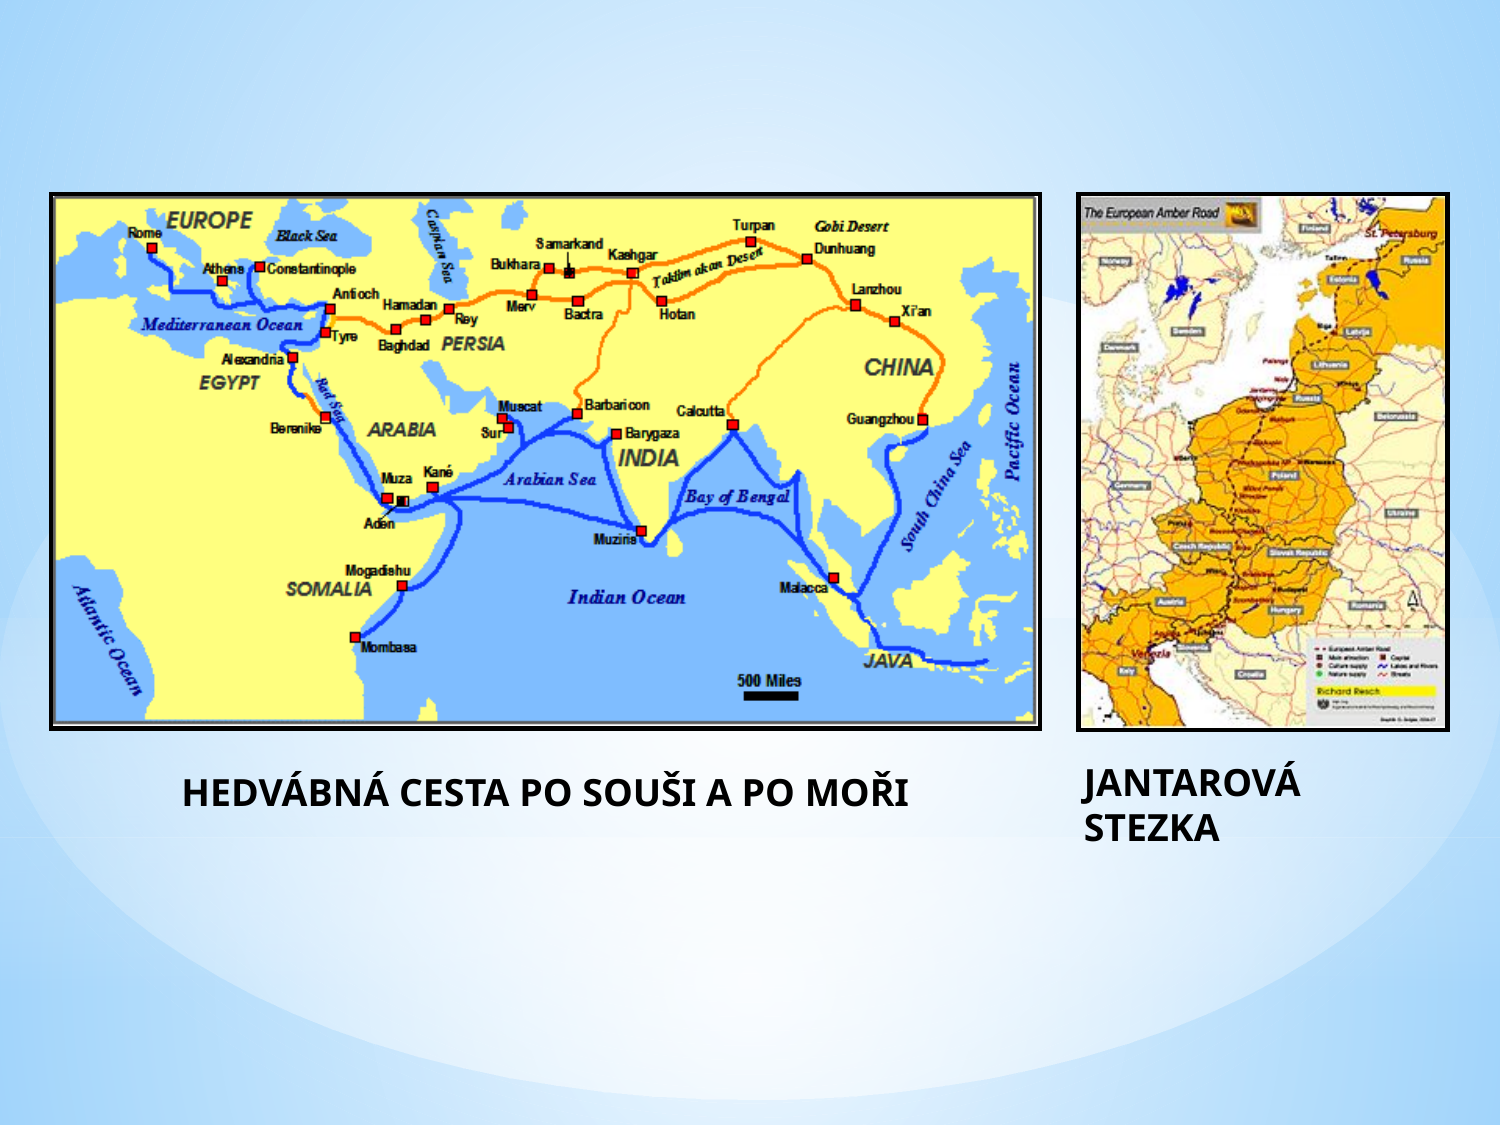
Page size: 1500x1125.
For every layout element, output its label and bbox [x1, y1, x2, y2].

text_box [52, 196, 1038, 827]
text_box [1068, 196, 1460, 813]
